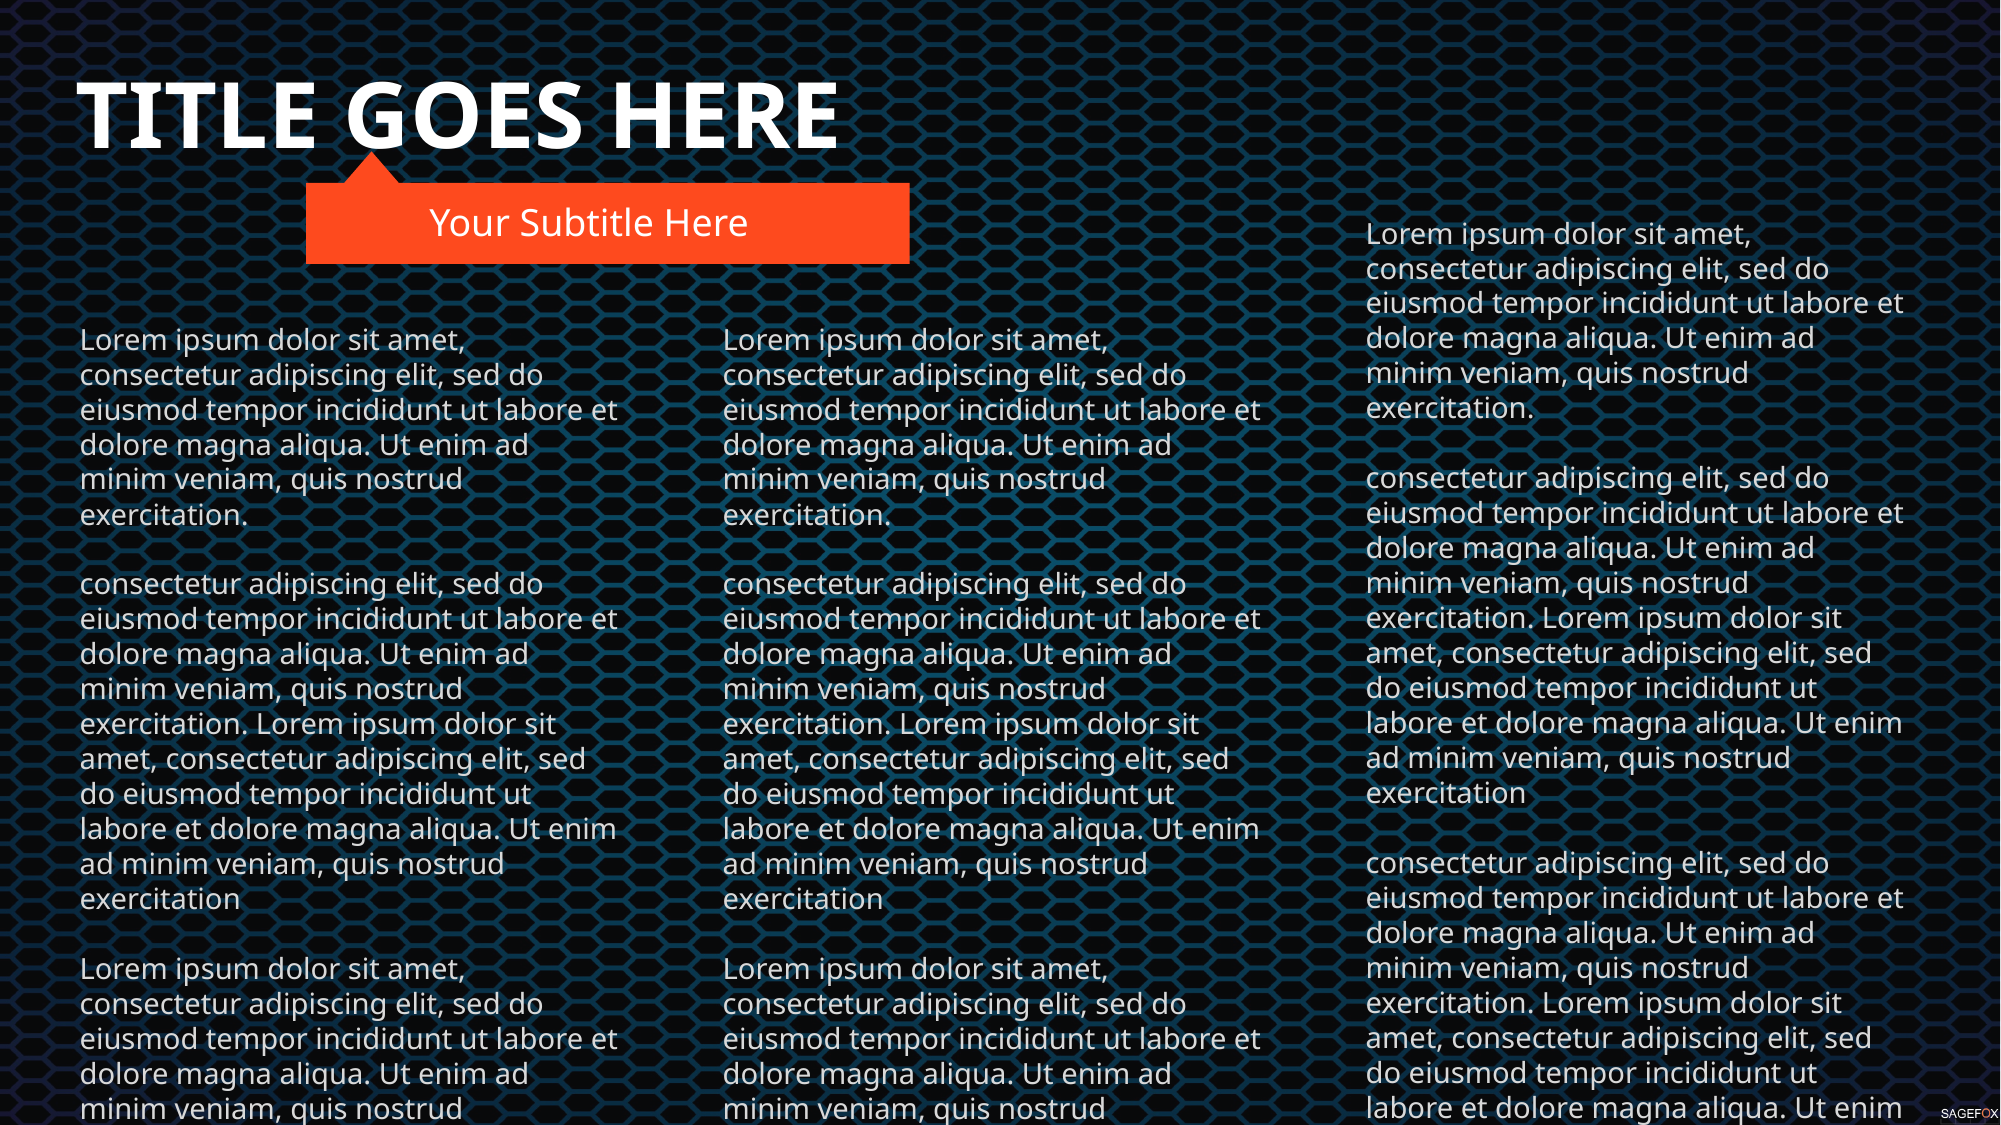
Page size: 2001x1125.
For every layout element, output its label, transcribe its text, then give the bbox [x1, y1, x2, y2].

text_box Lorem ipsum dolor sit amet, consectetur adipiscing elit, sed do eiusmod tempor incididunt ut labore et dolore magna aliqua. Ut enim ad minim veniam, quis nostrud exercitation. consectetur adipiscing elit, sed do eiusmod tempor incididunt ut labore et dolore magna aliqua. Ut enim ad minim veniam, quis nostrud exercitation. Lorem ipsum dolor sit amet, consectetur adipiscing elit, sed do eiusmod tempor incididunt ut labore et dolore magna aliqua. Ut enim ad minim veniam, quis nostrud exercitation Lorem ipsum dolor sit amet, consectetur adipiscing elit, sed do eiusmod tempor incididunt ut labore et dolore magna aliqua. Ut enim ad minim veniam, quis nostrud exercitation. [64, 313, 635, 1125]
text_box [306, 151, 910, 264]
text_box TITLE GOES HERE [60, 49, 965, 175]
picture [0, 0, 2001, 1125]
text_box Lorem ipsum dolor sit amet, consectetur adipiscing elit, sed do eiusmod tempor incididunt ut labore et dolore magna aliqua. Ut enim ad minim veniam, quis nostrud exercitation. consectetur adipiscing elit, sed do eiusmod tempor incididunt ut labore et dolore magna aliqua. Ut enim ad minim veniam, quis nostrud exercitation. Lorem ipsum dolor sit amet, consectetur adipiscing elit, sed do eiusmod tempor incididunt ut labore et dolore magna aliqua. Ut enim ad minim veniam, quis nostrud exercitation consectetur adipiscing elit, sed do eiusmod tempor incididunt ut labore et dolore magna aliqua. Ut enim ad minim veniam, quis nostrud exercitation. Lorem ipsum dolor sit amet, consectetur adipiscing elit, sed do eiusmod tempor incididunt ut labore et dolore magna aliqua. Ut enim ad minim veniam, quis nostrud exercitation [1350, 207, 1921, 1125]
text_box Lorem ipsum dolor sit amet, consectetur adipiscing elit, sed do eiusmod tempor incididunt ut labore et dolore magna aliqua. Ut enim ad minim veniam, quis nostrud exercitation. consectetur adipiscing elit, sed do eiusmod tempor incididunt ut labore et dolore magna aliqua. Ut enim ad minim veniam, quis nostrud exercitation. Lorem ipsum dolor sit amet, consectetur adipiscing elit, sed do eiusmod tempor incididunt ut labore et dolore magna aliqua. Ut enim ad minim veniam, quis nostrud exercitation Lorem ipsum dolor sit amet, consectetur adipiscing elit, sed do eiusmod tempor incididunt ut labore et dolore magna aliqua. Ut enim ad minim veniam, quis nostrud exercitation [707, 313, 1278, 1125]
